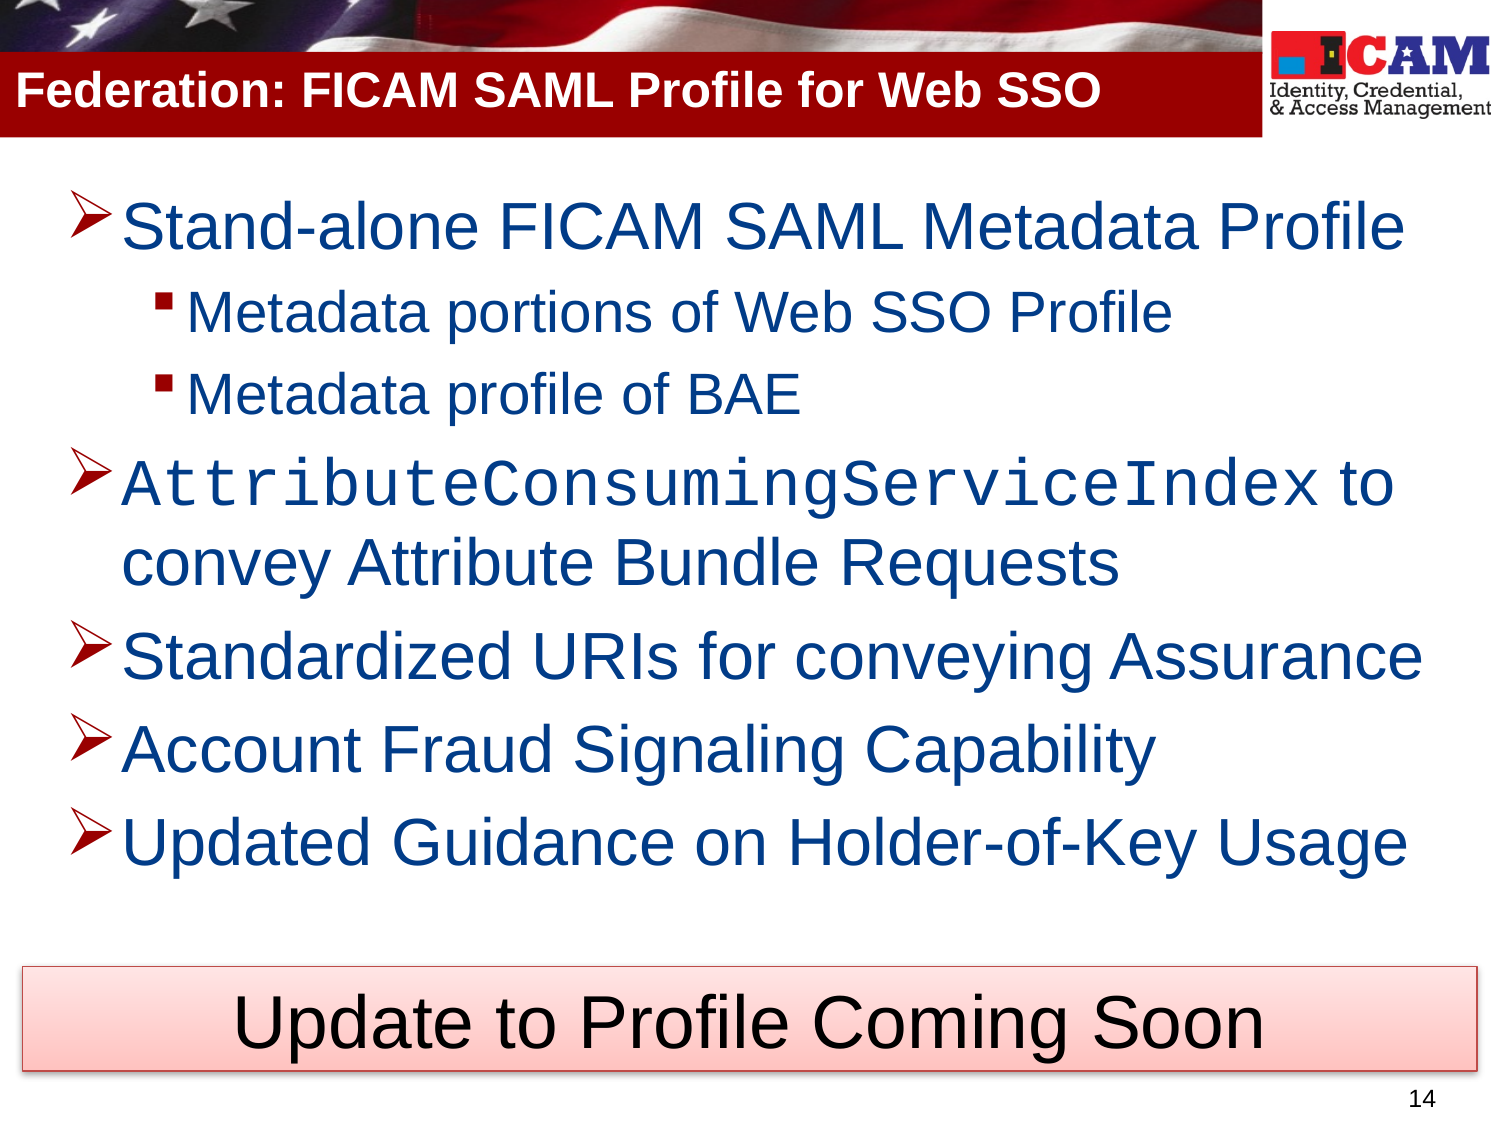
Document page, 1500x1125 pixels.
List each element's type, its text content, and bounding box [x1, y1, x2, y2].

title Federation: FICAM SAML Profile for Web SSO [0, 49, 1263, 137]
picture [0, 0, 1263, 49]
list Stand-alone FICAM SAML Metadata Profile Metadata portions of Web SSO Profile Metadata profile of BAE AttributeConsumingServiceIndex to convey Attribute Bundle Requests Standardized URIs for conveying Assurance Account Fraud Signaling Capability Updated Guidance on Holder-of-Key Usage [49, 174, 1451, 964]
picture [1270, 31, 1491, 119]
text_box Update to Profile Coming Soon [22, 966, 1478, 1072]
